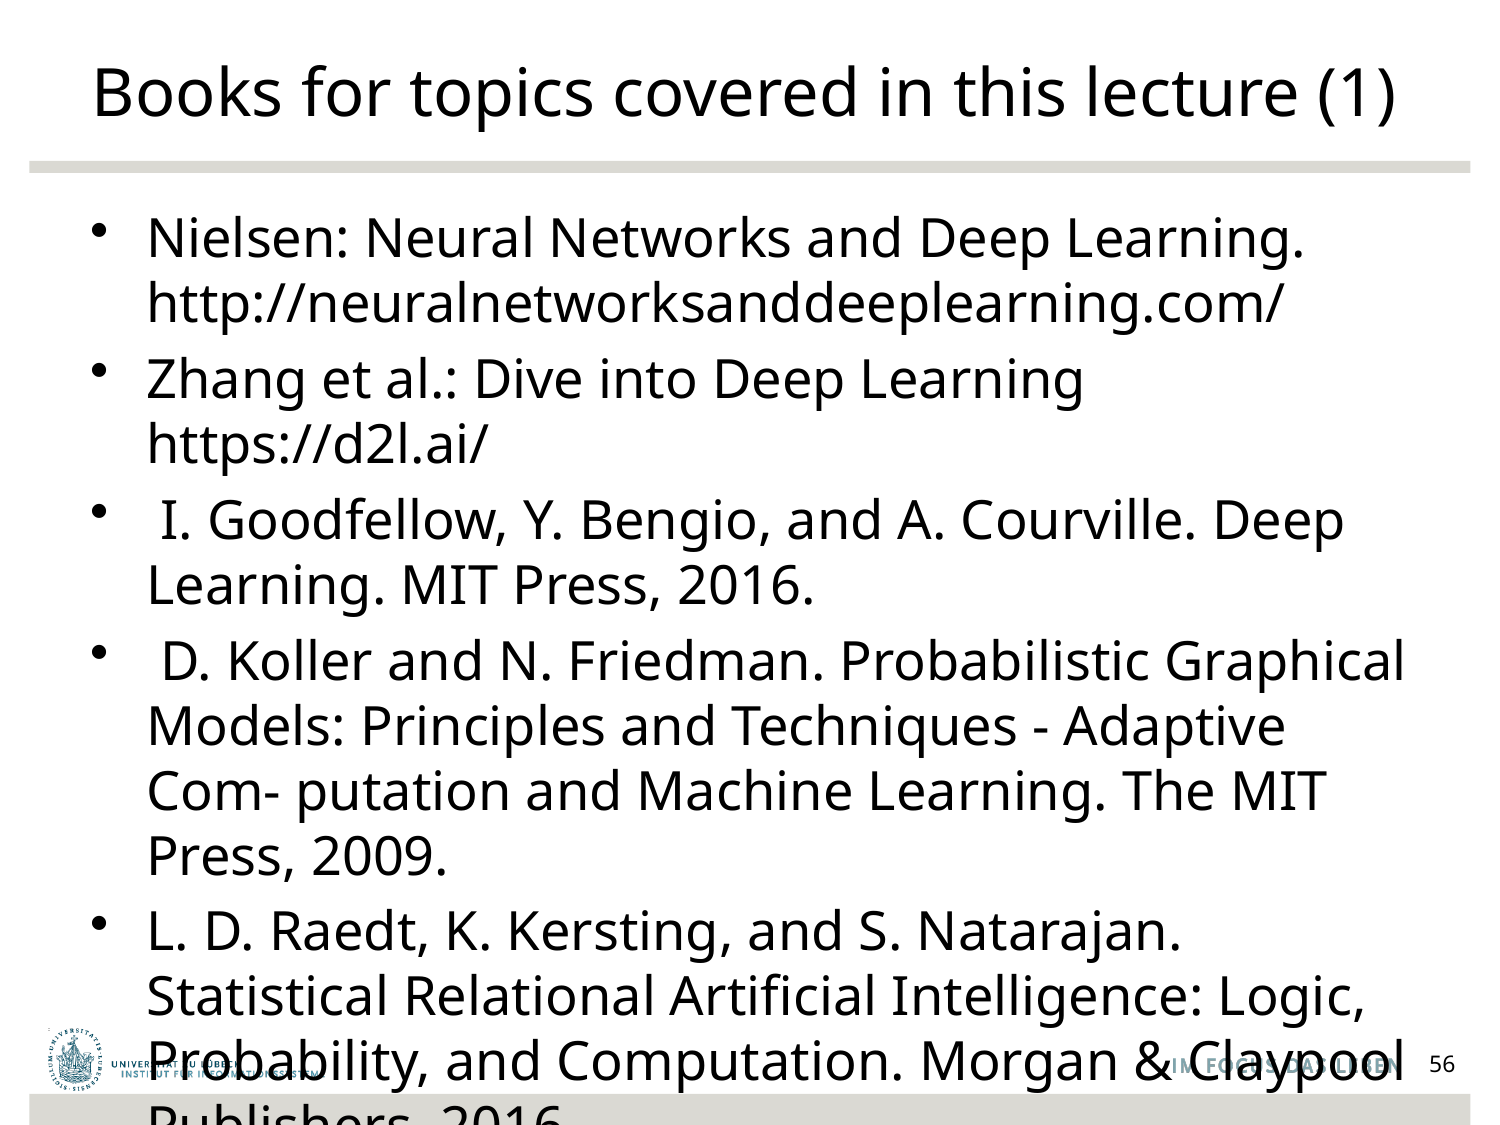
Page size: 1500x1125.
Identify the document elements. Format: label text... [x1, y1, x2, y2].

title Books for topics covered in this lecture (1) [76, 42, 1427, 126]
slide_number 56 [1305, 1050, 1471, 1083]
picture [1173, 1058, 1305, 1073]
list Nielsen: Neural Networks and Deep Learning. http://neuralnetworksanddeeplearning.com/ Zhang et al.: Dive into Deep Learning https://d2l.ai/ I. Goodfellow, Y. Bengio, and A. Courville. Deep Learning. MIT Press, 2016. D. Koller and N. Friedman. Probabilistic Graphical Models: Principles and Techniques - Adaptive Com- putation and Machine Learning. The MIT Press, 2009. L. D. Raedt, K. Kersting, and S. Natarajan. Statistical Relational Artificial Intelligence: Logic, Probability, and Computation. Morgan & Claypool Publishers, 2016. [75, 196, 1425, 1012]
